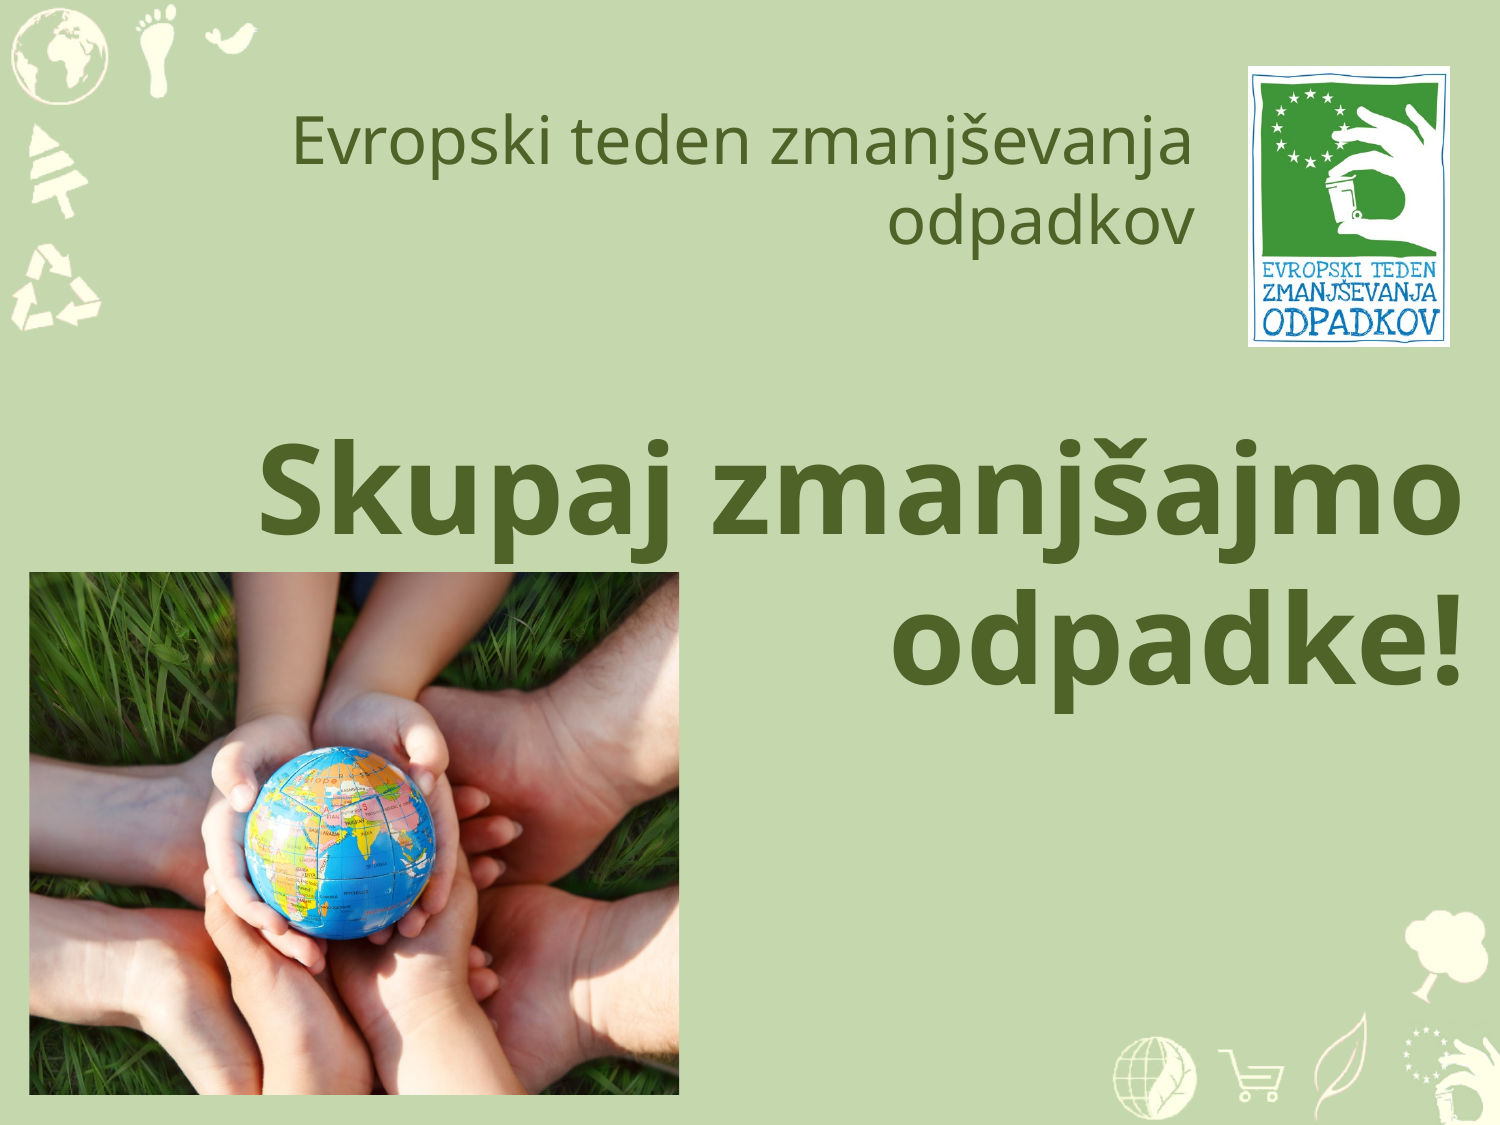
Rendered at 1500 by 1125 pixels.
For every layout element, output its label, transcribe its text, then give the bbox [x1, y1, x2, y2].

picture [1248, 66, 1450, 347]
subtitle Evropski teden zmanjševanja odpadkov [88, 90, 1211, 371]
picture [29, 572, 680, 1095]
title Skupaj zmanjšajmo odpadke! [206, 439, 1482, 681]
